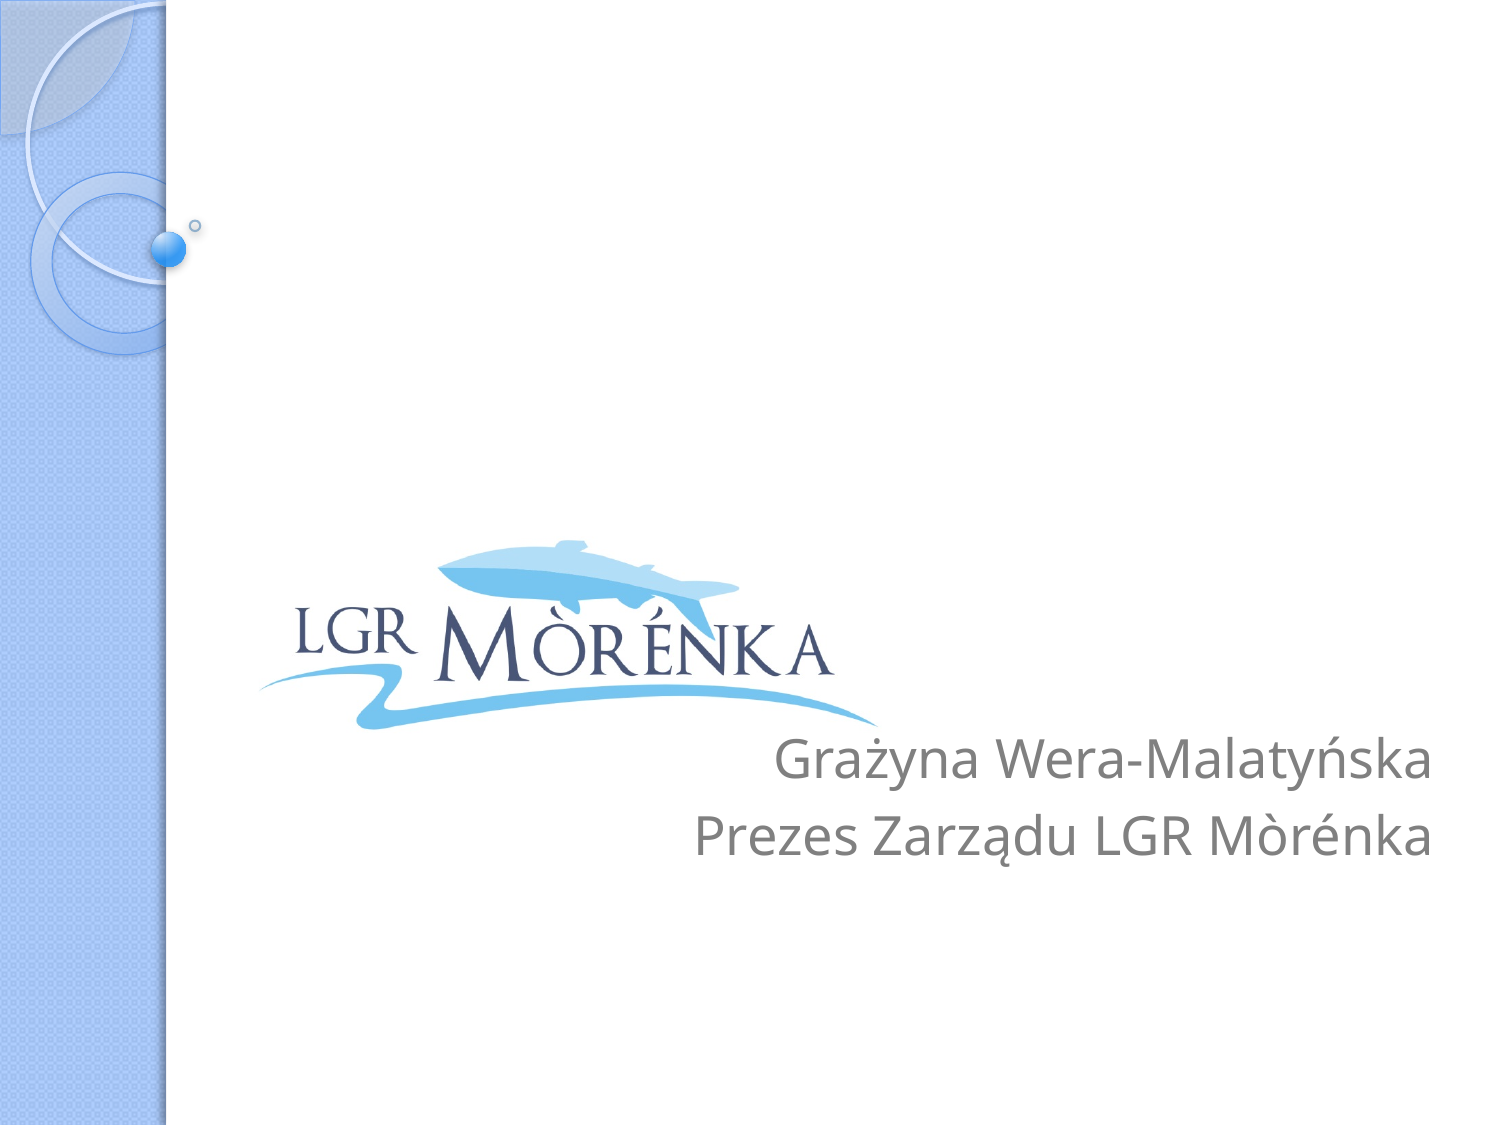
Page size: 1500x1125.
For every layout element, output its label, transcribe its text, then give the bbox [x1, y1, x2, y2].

subtitle Grażyna Wera-Malatyńska Prezes Zarządu LGR Mòrénka [234, 723, 1450, 1012]
picture [170, 416, 965, 854]
